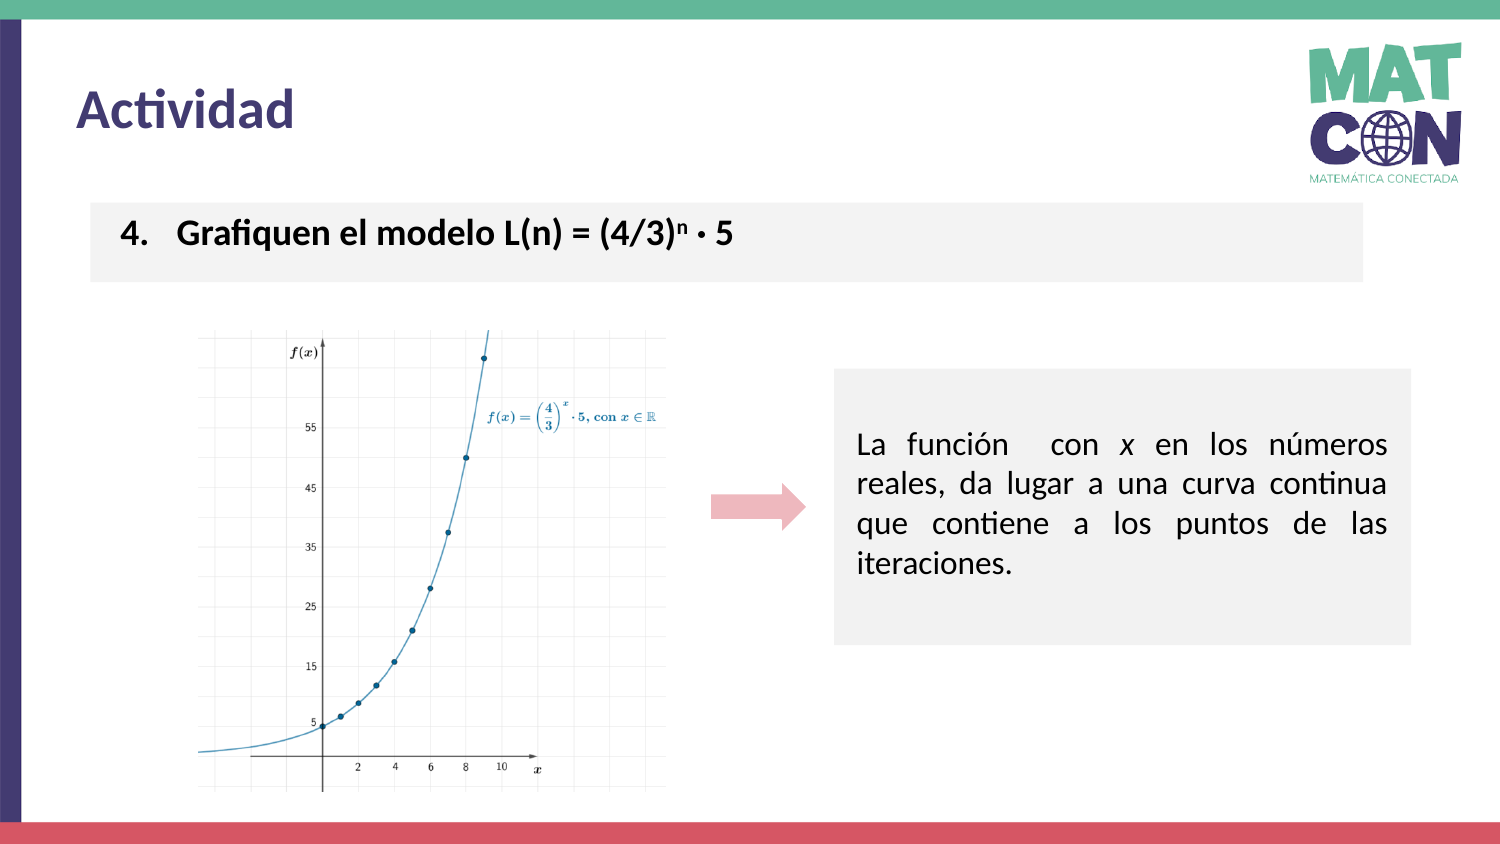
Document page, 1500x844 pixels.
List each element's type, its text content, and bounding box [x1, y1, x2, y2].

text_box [833, 368, 1412, 646]
text_box Grafiquen el modelo L(n) = (4/3)n · 5 [90, 202, 1364, 283]
text_box Actividad [65, 67, 1071, 146]
text_box [710, 480, 808, 534]
picture [0, 0, 1500, 844]
